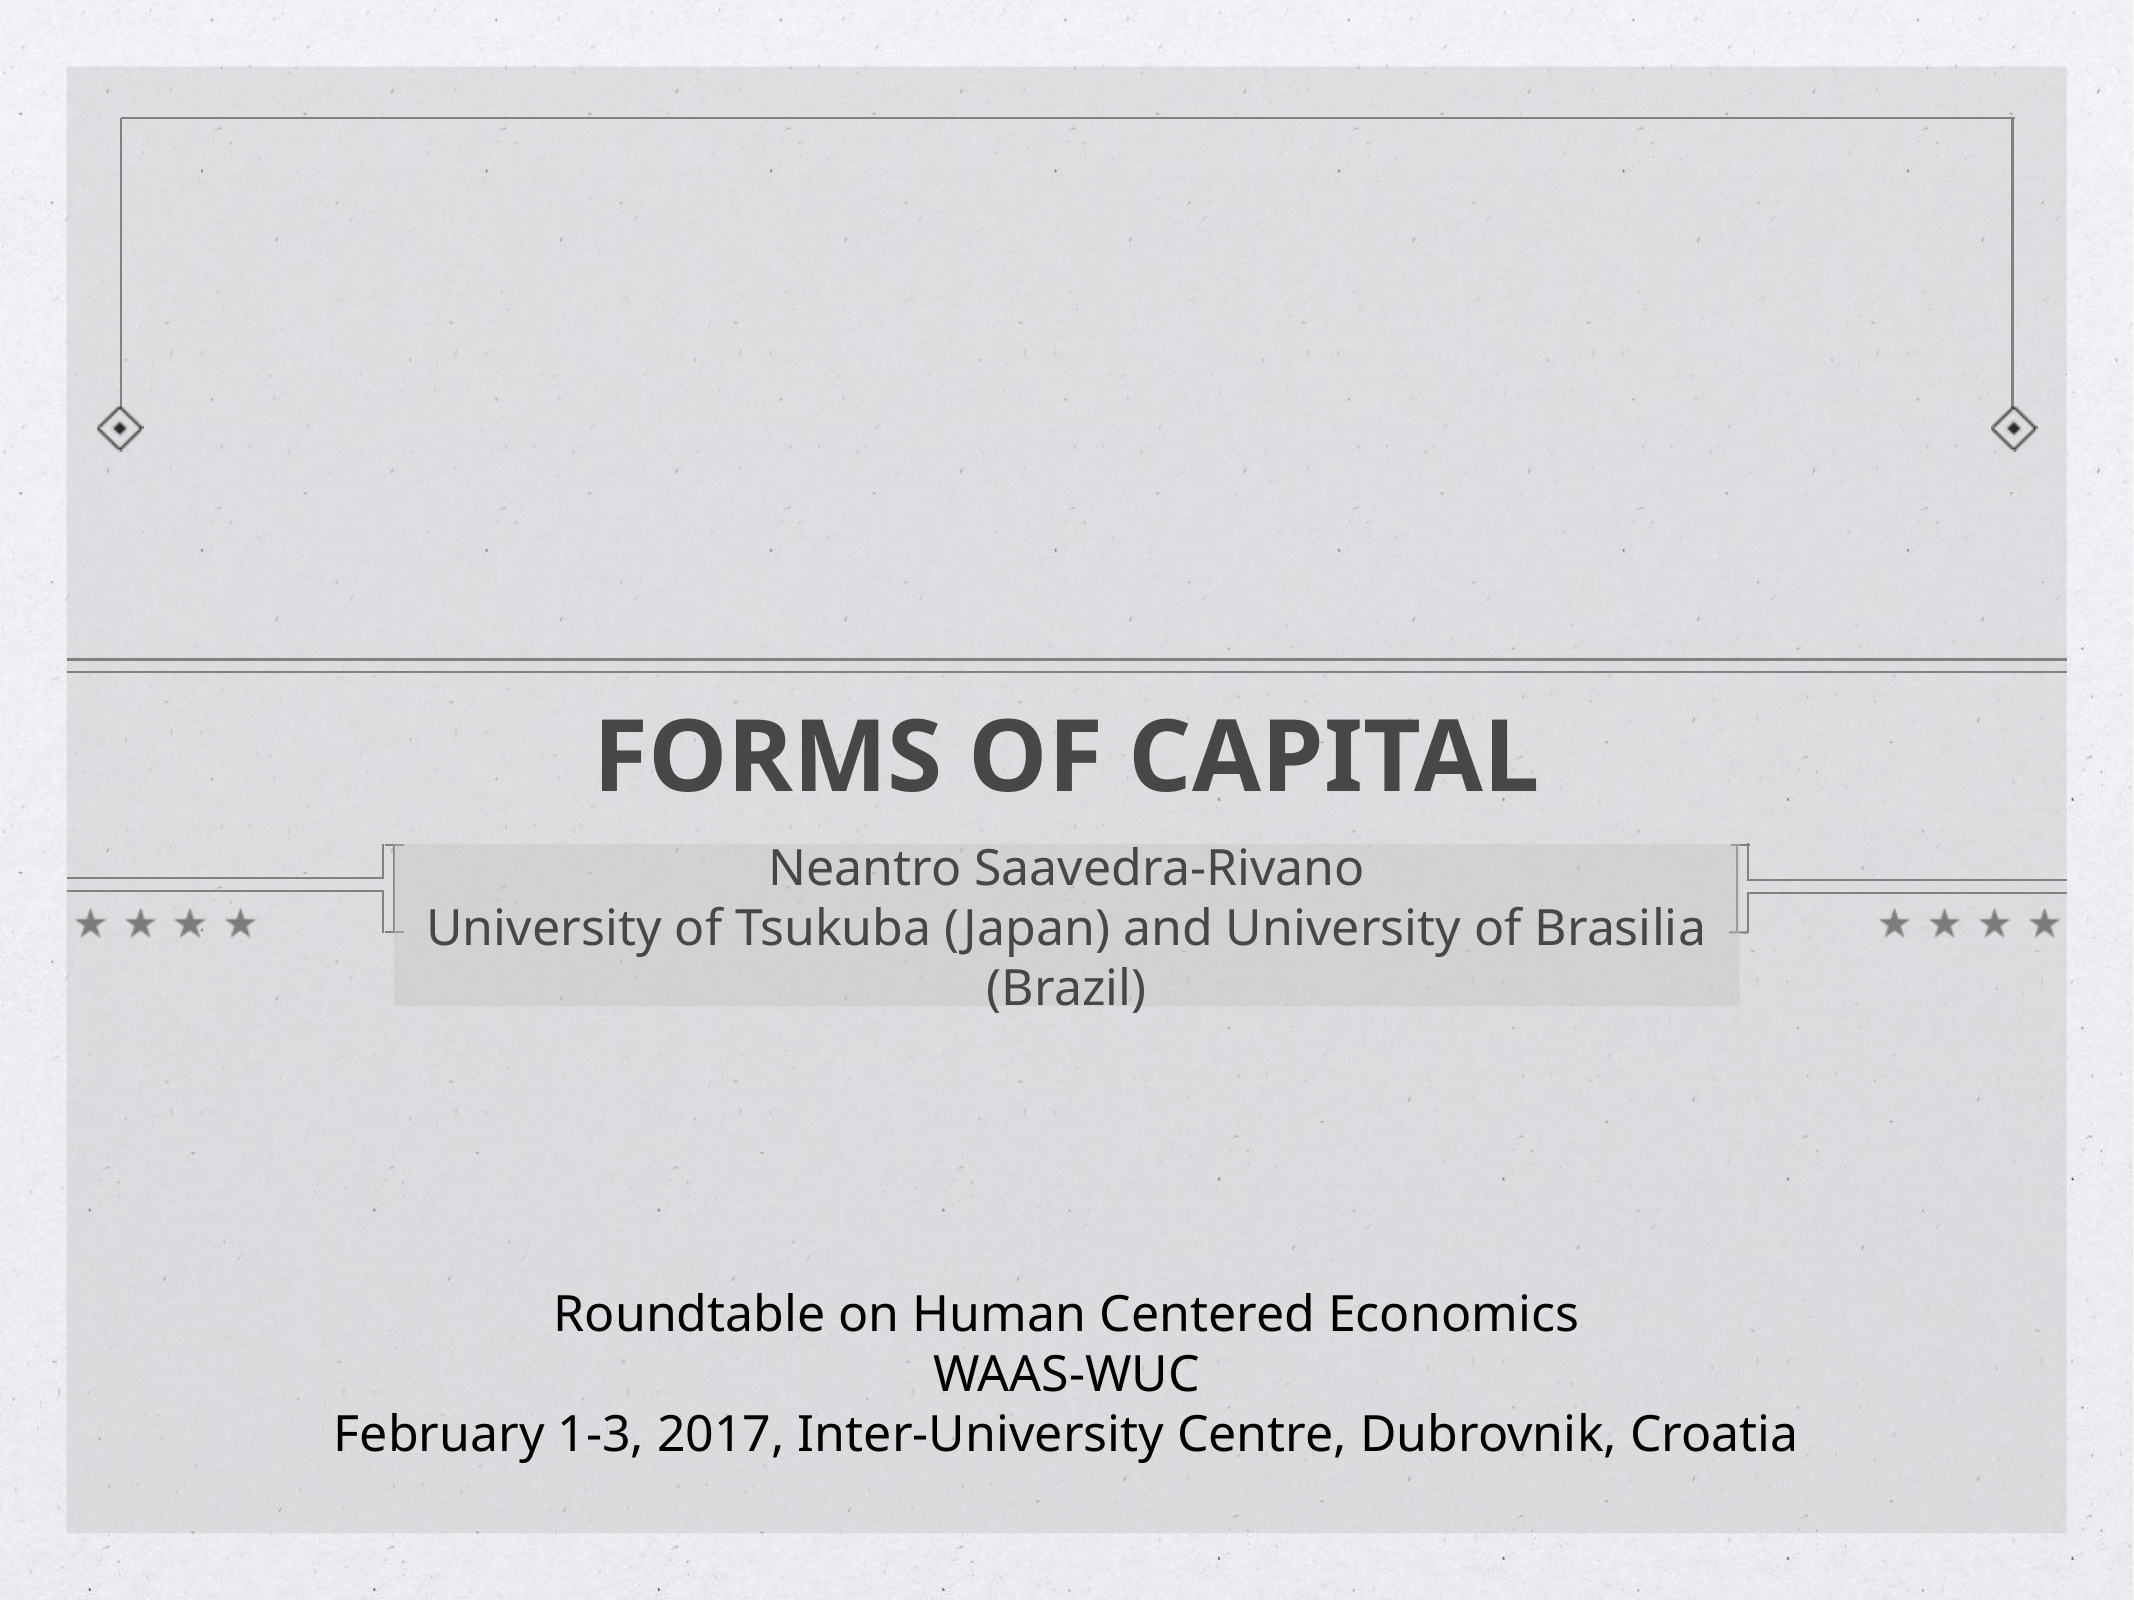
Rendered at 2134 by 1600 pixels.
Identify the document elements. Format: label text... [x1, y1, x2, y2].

picture [0, 0, 2134, 1600]
text_box Roundtable on Human Centered Economics WAAS-WUC February 1-3, 2017, Inter-University Centre, Dubrovnik, Croatia [241, 1269, 1892, 1474]
subtitle Neantro Saavedra-Rivano University of Tsukuba (Japan) and University of Brasilia (Brazil) [393, 843, 1740, 1007]
title FORMS OF CAPITAL [133, 672, 2000, 846]
